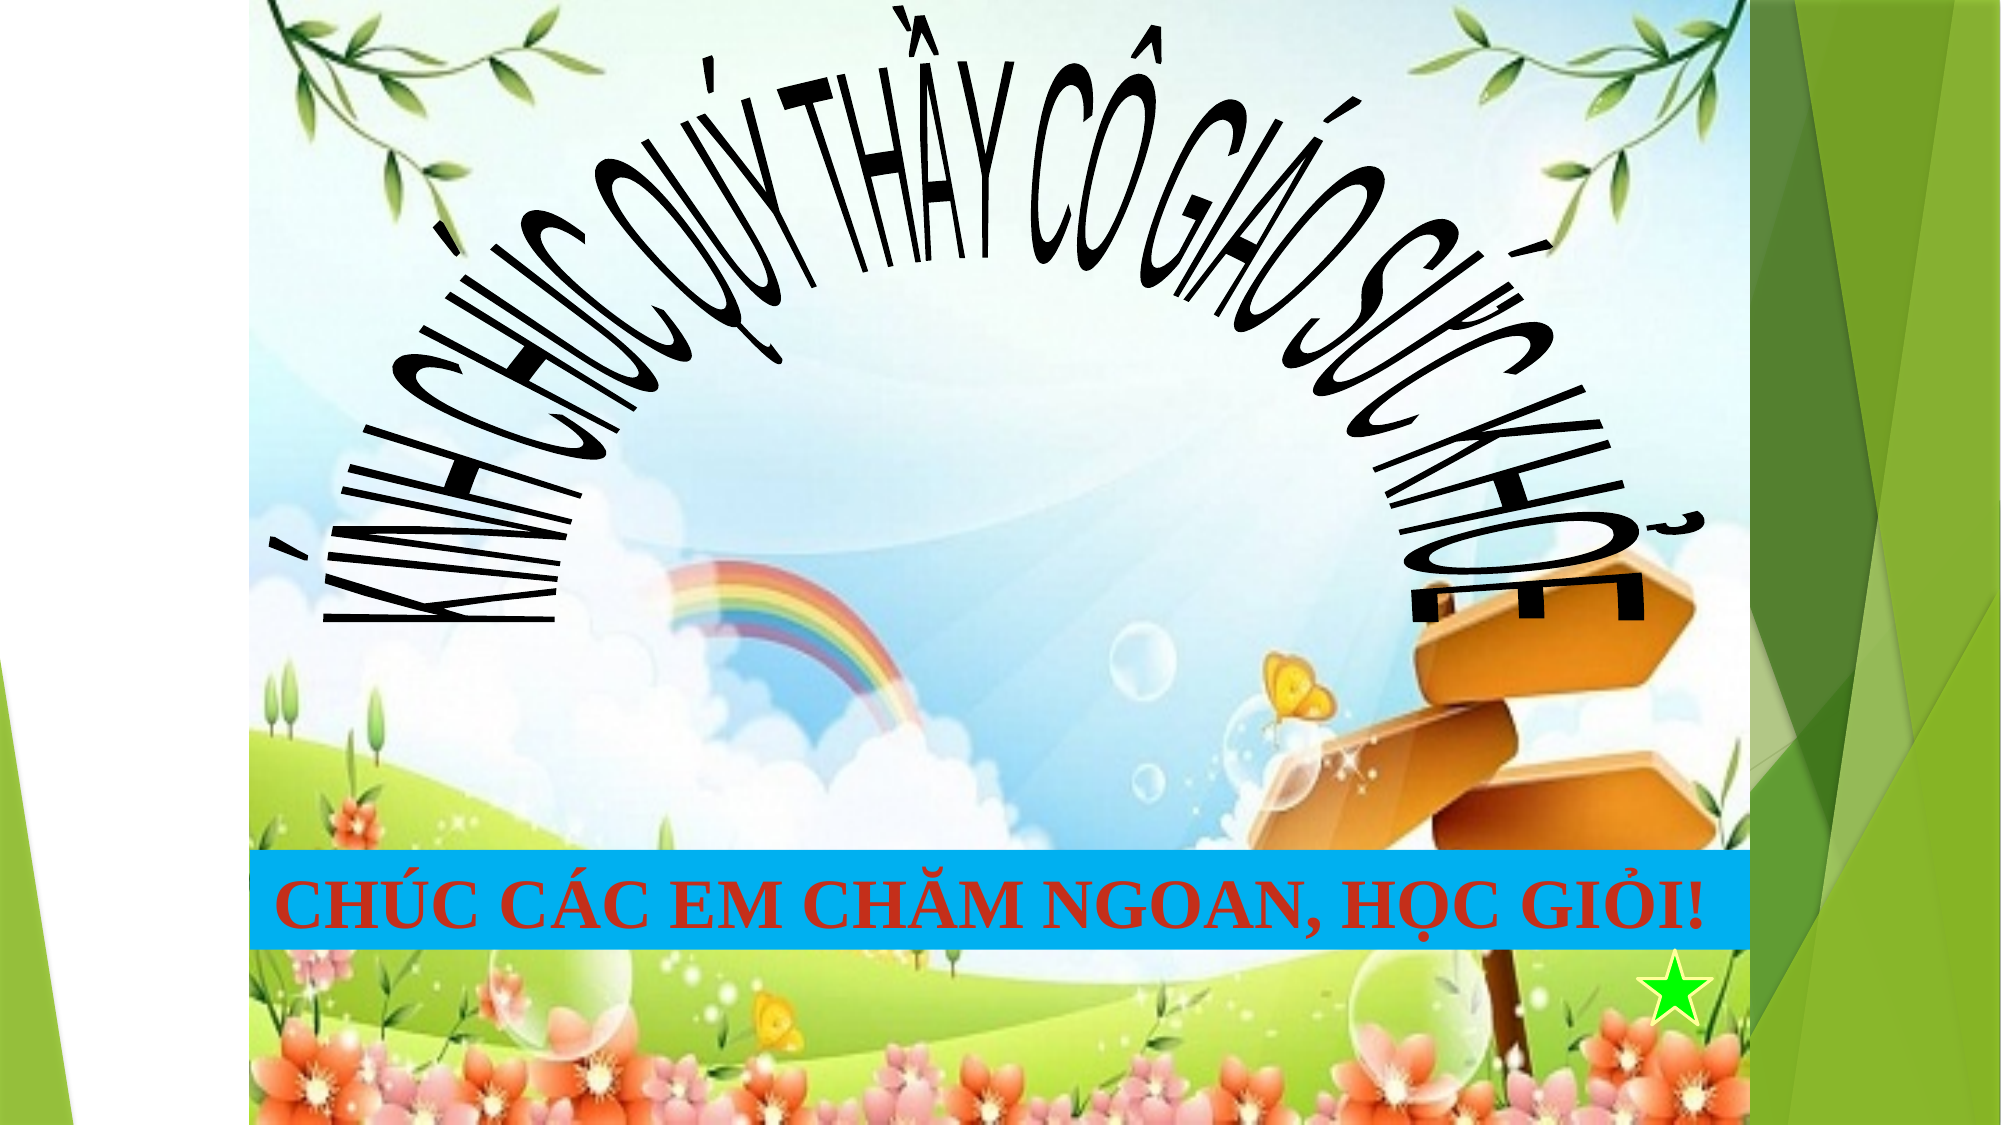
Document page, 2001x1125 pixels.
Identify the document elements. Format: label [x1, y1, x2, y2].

picture [1307, 918, 1319, 938]
picture [1097, 882, 1145, 928]
picture [1626, 868, 1637, 877]
picture [1577, 882, 1599, 927]
picture [277, 882, 318, 928]
picture [1400, 882, 1447, 928]
picture [434, 882, 475, 928]
picture [1455, 882, 1496, 928]
picture [719, 882, 781, 927]
picture [1691, 918, 1701, 928]
picture [572, 868, 585, 877]
picture [551, 882, 600, 927]
picture [805, 882, 846, 928]
picture [908, 882, 957, 927]
picture [923, 867, 942, 877]
picture [1691, 882, 1700, 913]
picture [960, 882, 1022, 927]
picture [854, 882, 905, 927]
picture [502, 882, 543, 928]
picture [1343, 882, 1394, 927]
picture [1152, 882, 1199, 928]
picture [671, 882, 712, 927]
picture [1204, 882, 1253, 927]
picture [249, 0, 1751, 849]
picture [382, 882, 428, 928]
picture [1523, 882, 1571, 928]
picture [1660, 882, 1682, 927]
picture [1419, 932, 1428, 941]
picture [1256, 882, 1303, 927]
picture [1606, 882, 1653, 928]
picture [405, 868, 417, 877]
picture [249, 950, 1751, 1125]
picture [326, 882, 377, 927]
picture [605, 882, 646, 928]
picture [1044, 882, 1091, 927]
